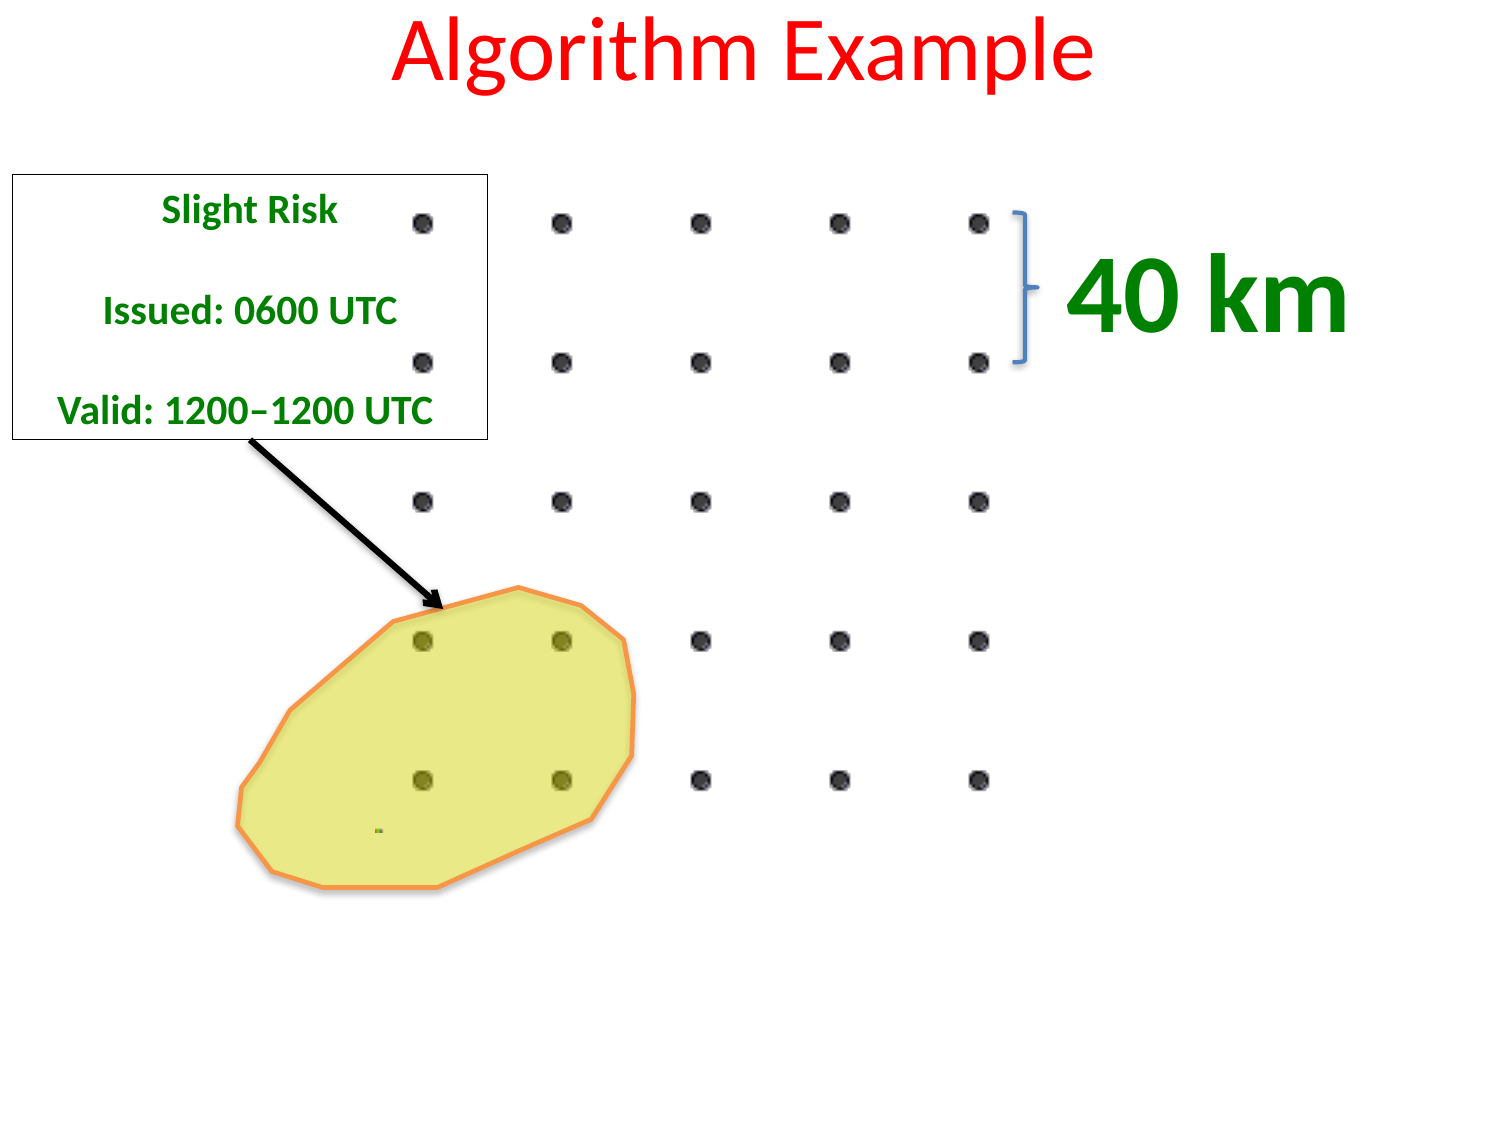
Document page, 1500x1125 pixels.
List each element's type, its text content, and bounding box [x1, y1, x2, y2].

title Algorithm Example [150, 0, 1338, 138]
text_box Slight Risk Issued: 0600 UTC Valid: 1200–1200 UTC [12, 174, 488, 440]
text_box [249, 442, 444, 610]
text_box 40 km [1051, 212, 1367, 363]
text_box [1028, 284, 1040, 291]
picture [374, 187, 1024, 833]
text_box [236, 641, 544, 889]
